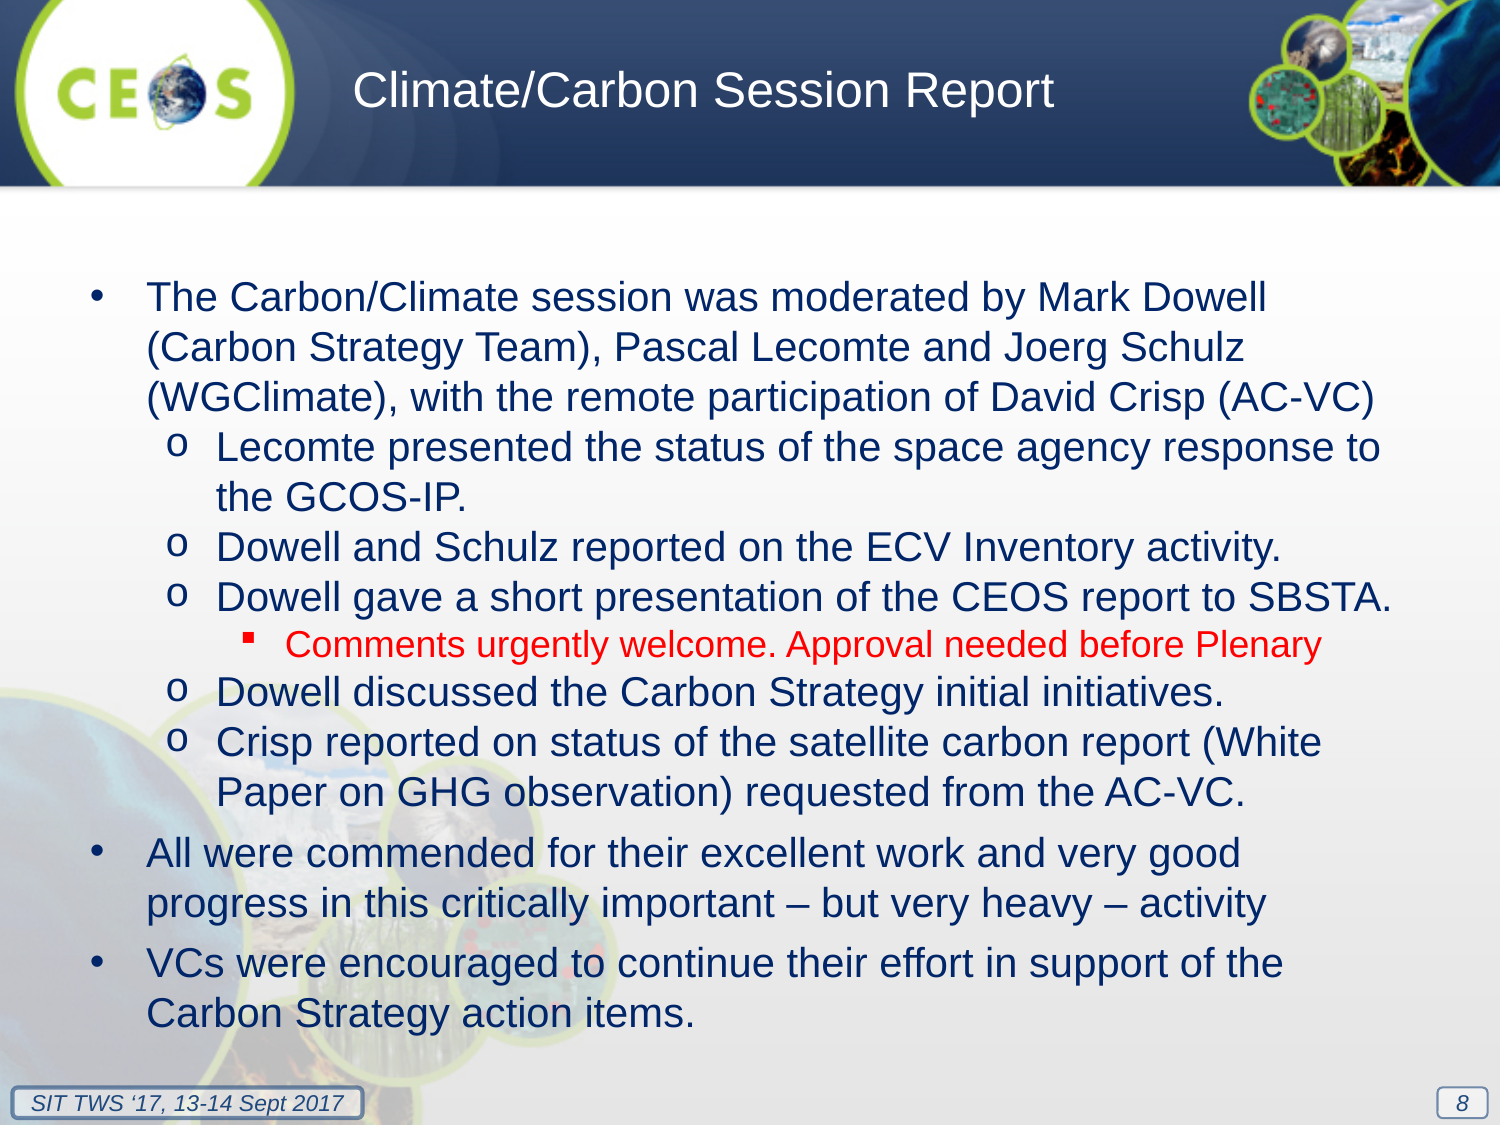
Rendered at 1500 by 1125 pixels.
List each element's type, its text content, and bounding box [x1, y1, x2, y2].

list The Carbon/Climate session was moderated by Mark Dowell (Carbon Strategy Team), Pascal Lecomte and Joerg Schulz (WGClimate), with the remote participation of David Crisp (AC-VC) Lecomte presented the status of the space agency response to the GCOS-IP. Dowell and Schulz reported on the ECV Inventory activity. Dowell gave a short presentation of the CEOS report to SBSTA. Comments urgently welcome. Approval needed before Plenary Dowell discussed the Carbon Strategy initial initiatives. Crisp reported on status of the satellite carbon report (White Paper on GHG observation) requested from the AC-VC. All were commended for their excellent work and very good progress in this critically important – but very heavy – activity VCs were encouraged to continue their effort in support of the Carbon Strategy action items. [75, 262, 1413, 1038]
list Climate/Carbon Session Report [337, 50, 1225, 138]
slide_number 8 [1436, 1086, 1489, 1120]
picture [0, 0, 1500, 1125]
